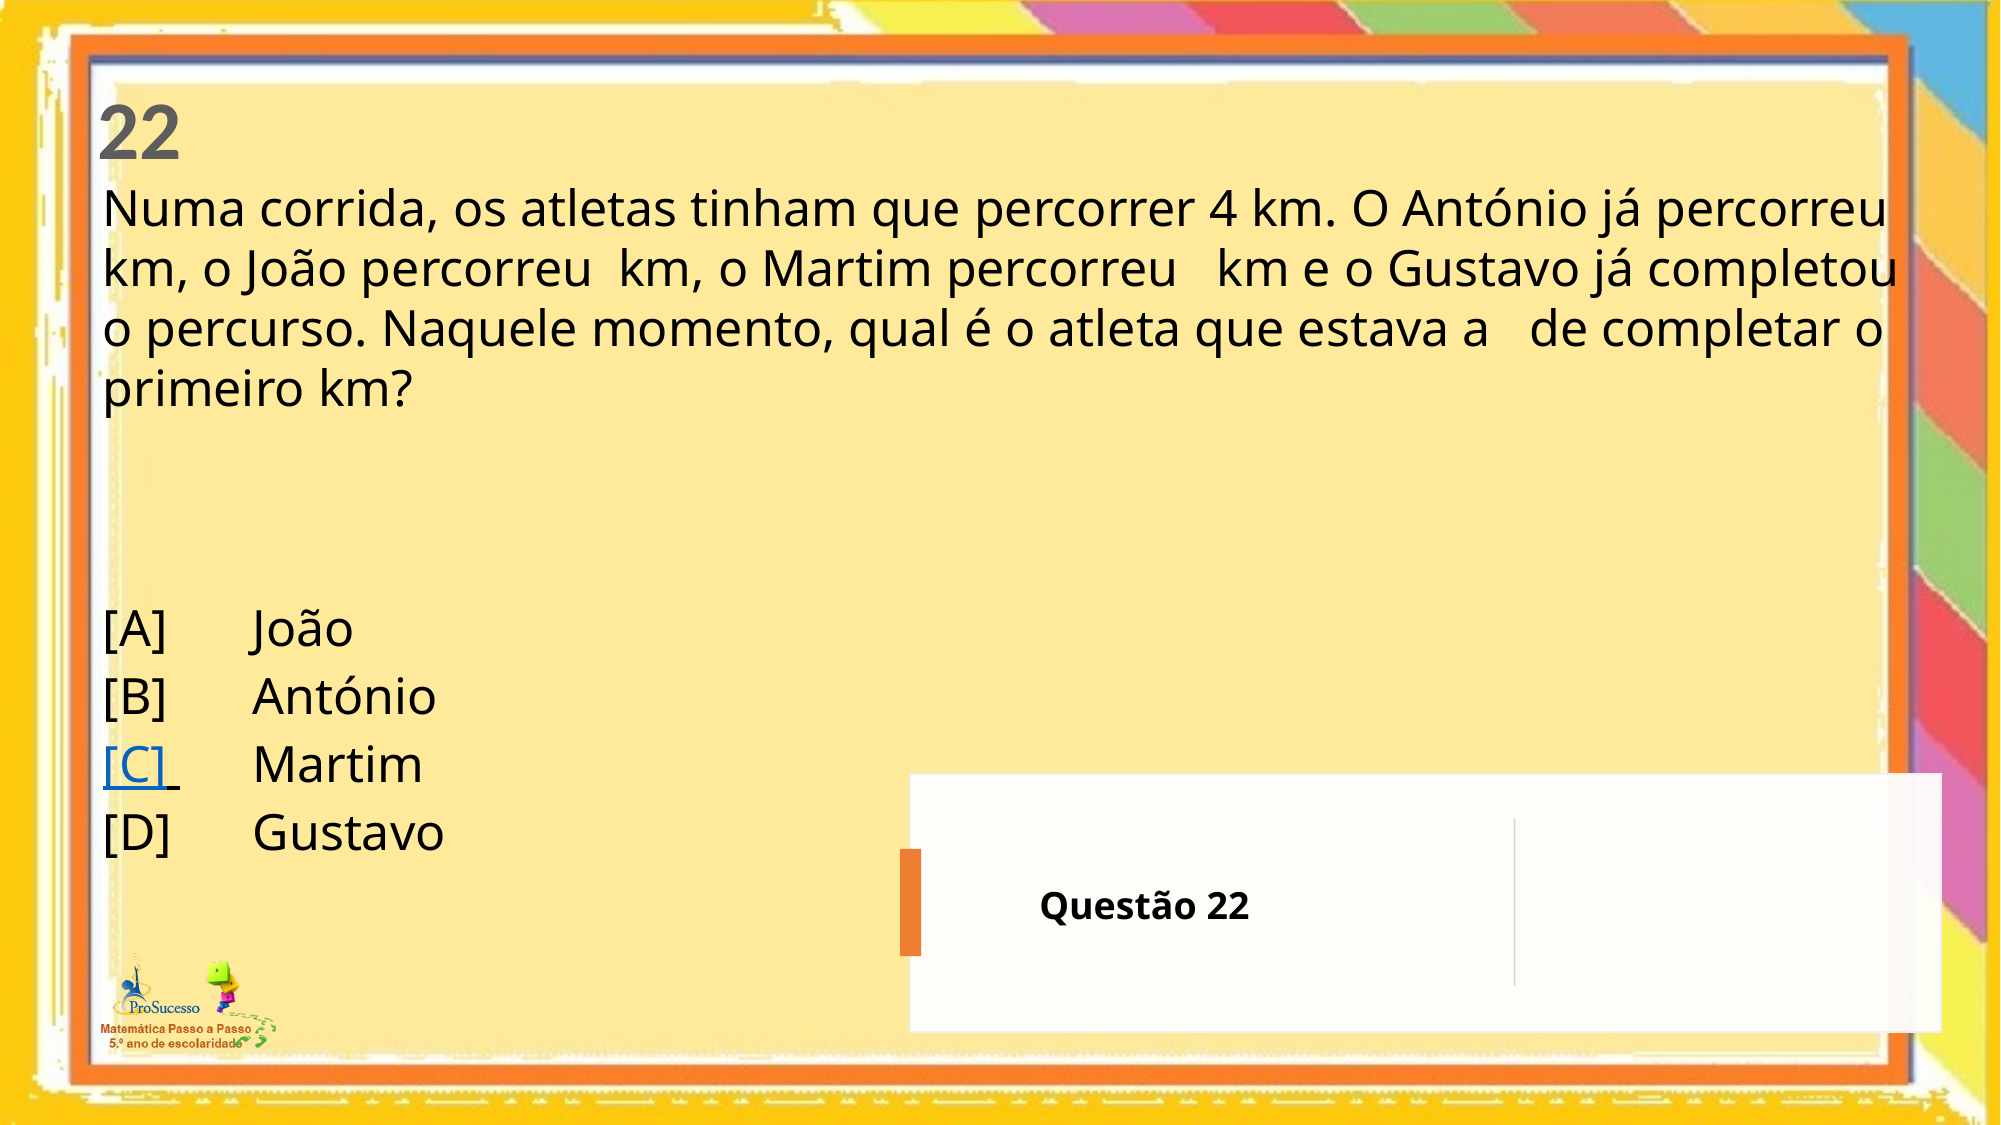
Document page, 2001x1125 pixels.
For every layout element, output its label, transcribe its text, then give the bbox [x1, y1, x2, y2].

text_box [0, 0, 2000, 1125]
text_box Questão 22 [1024, 871, 1265, 935]
text_box [899, 848, 922, 957]
text_box 22 [69, 69, 209, 185]
text_box [909, 773, 1942, 1033]
picture [87, 953, 280, 1065]
